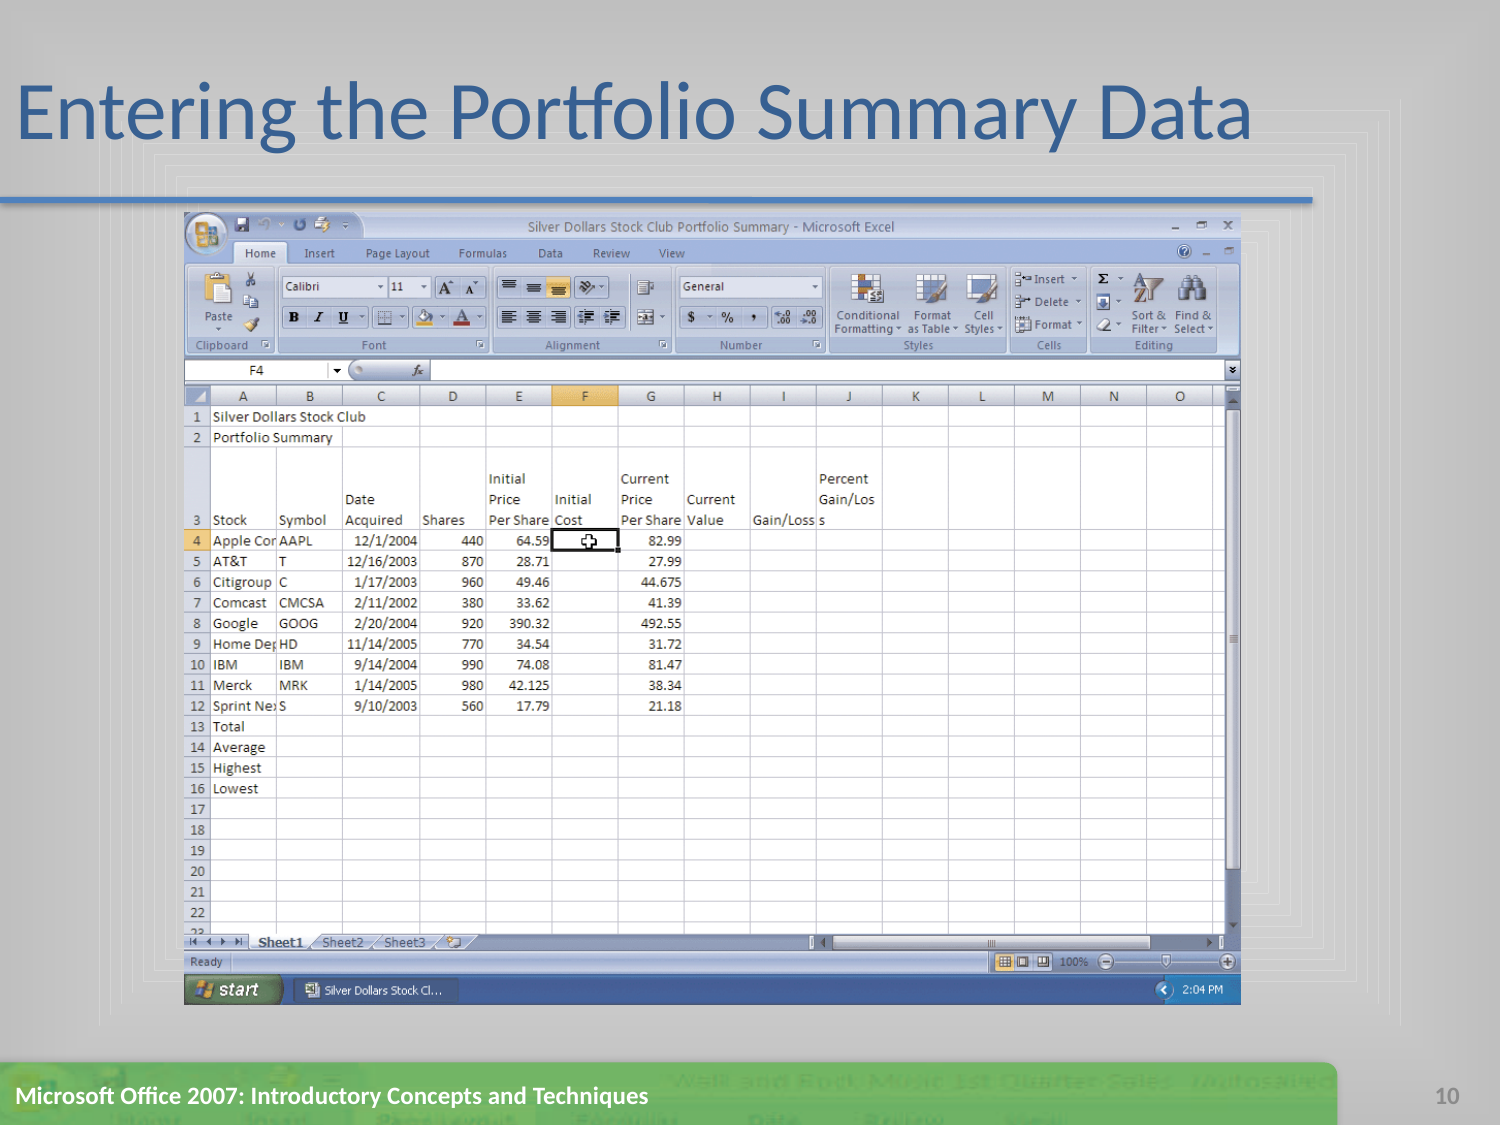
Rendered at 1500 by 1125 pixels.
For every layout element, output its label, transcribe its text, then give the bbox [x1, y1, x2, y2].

picture [0, 1062, 1338, 1125]
title Entering the Portfolio Summary Data [0, 12, 1425, 200]
footer Microsoft Office 2007: Introductory Concepts and Techniques [0, 1065, 1300, 1125]
slide_number 10 [1387, 1065, 1475, 1125]
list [183, 212, 1241, 1006]
